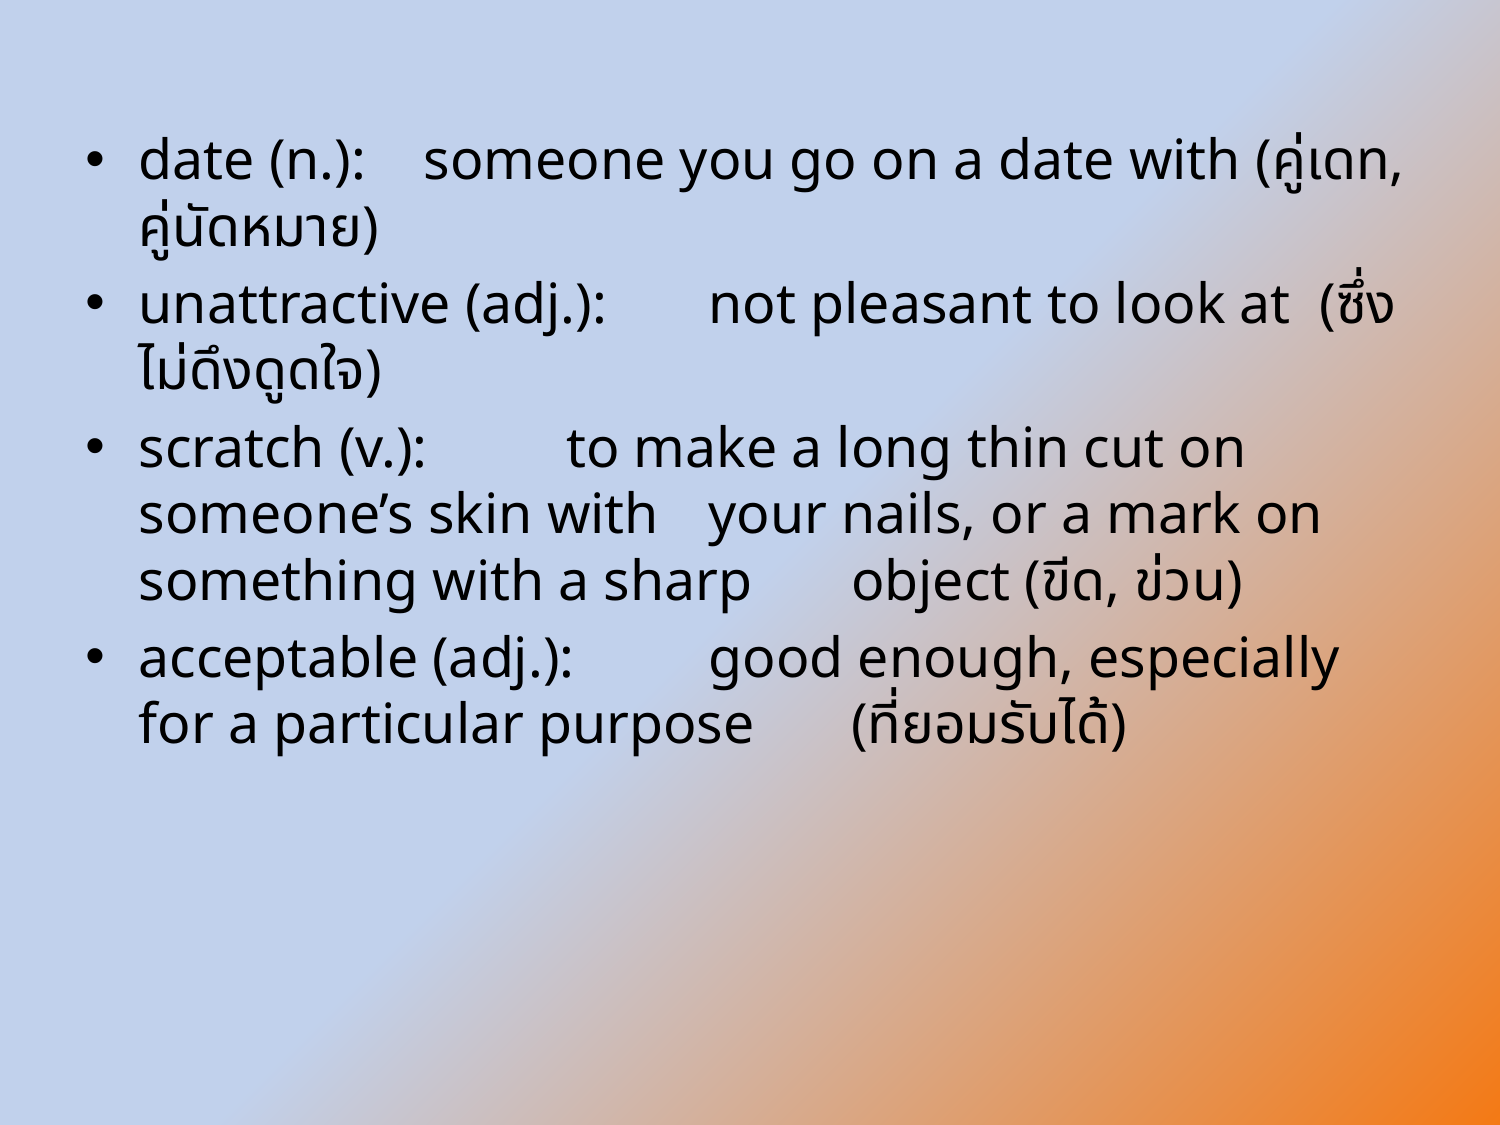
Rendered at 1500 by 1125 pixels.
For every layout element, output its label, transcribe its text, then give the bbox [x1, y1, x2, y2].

list date (n.): someone you go on a date with (คู่เดท, คู่นัดหมาย) unattractive (adj.): not pleasant to look at (ซึ่งไม่ดึงดูดใจ) scratch (v.): to make a long thin cut on someone’s skin with your nails, or a mark on something with a sharp object (ขีด, ข่วน) acceptable (adj.): good enough, especially for a particular purpose (ที่ยอมรับได้) [70, 117, 1421, 860]
